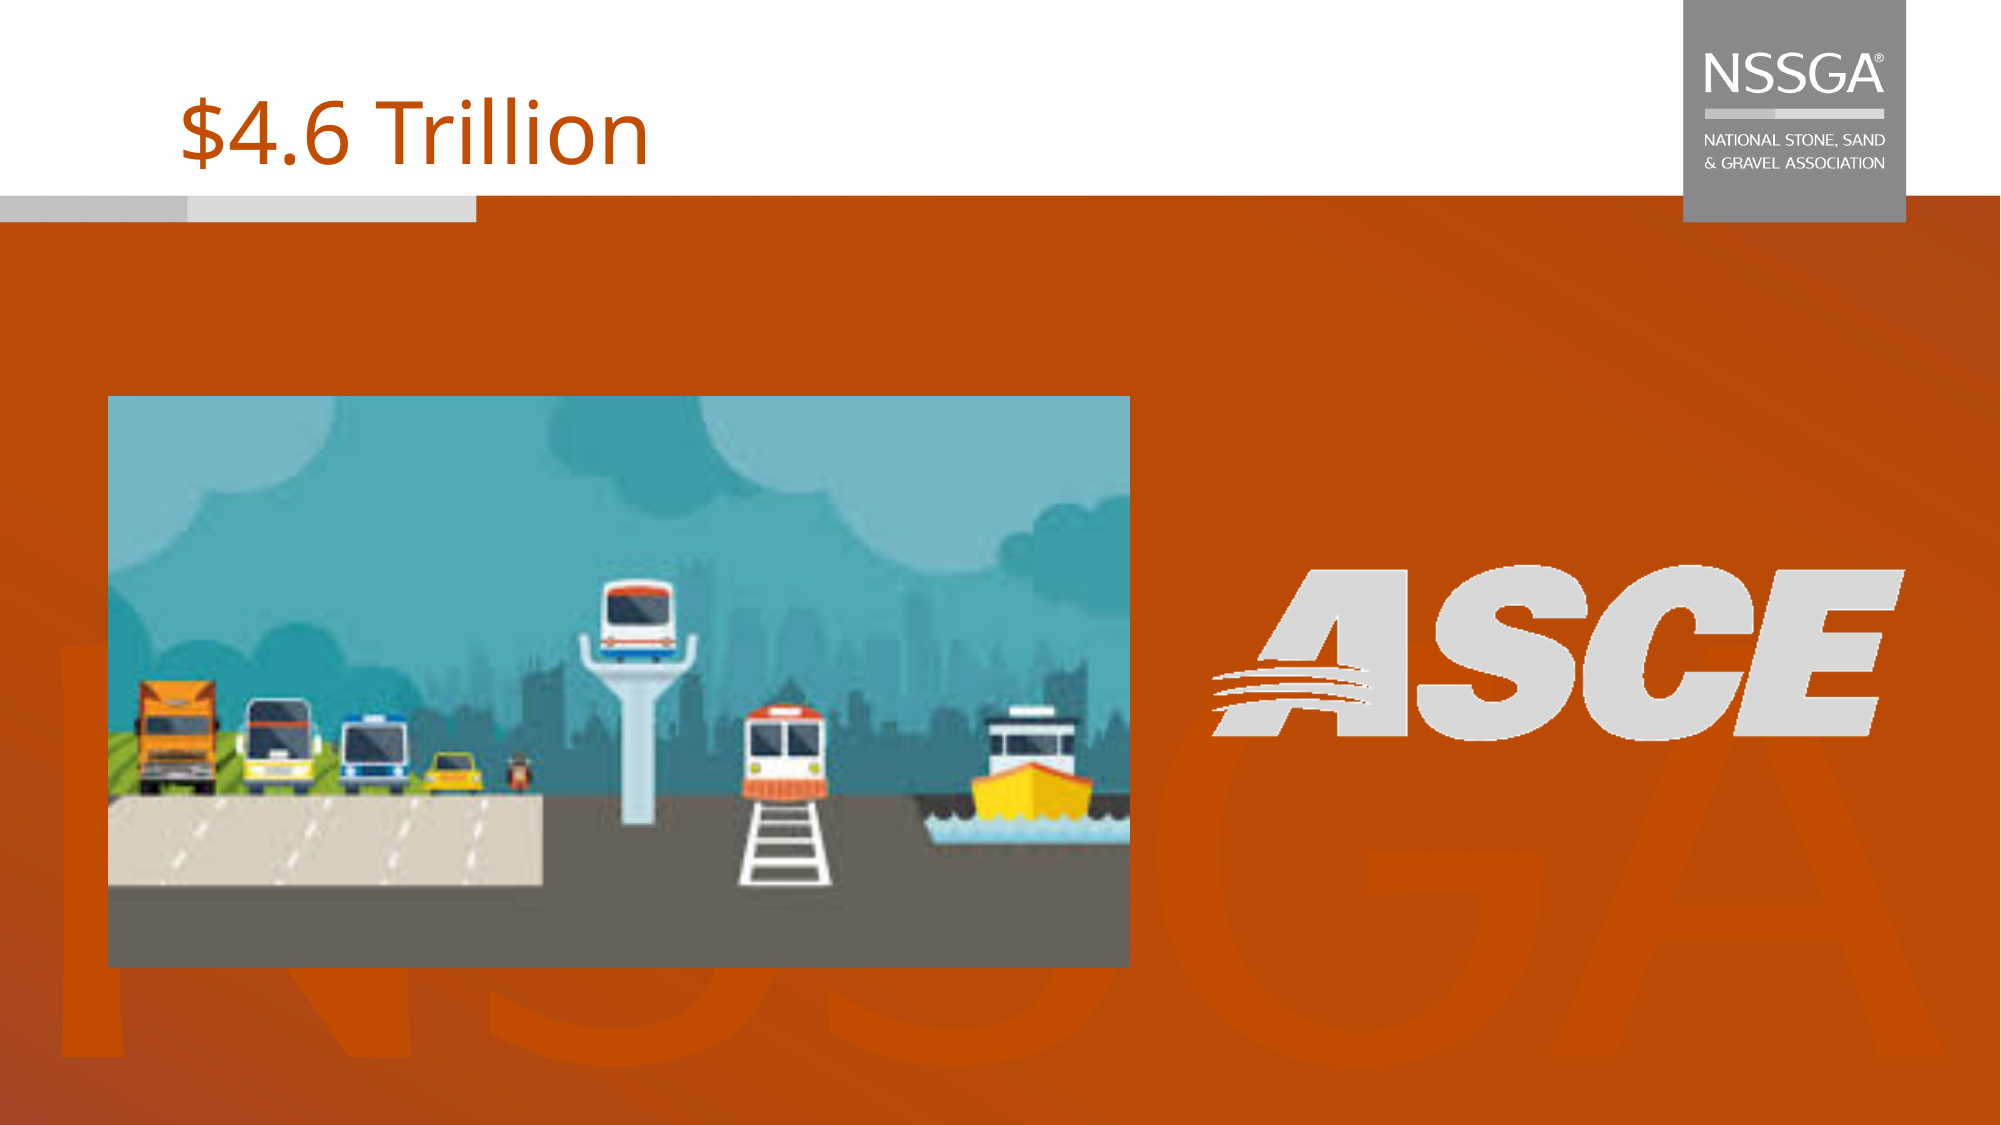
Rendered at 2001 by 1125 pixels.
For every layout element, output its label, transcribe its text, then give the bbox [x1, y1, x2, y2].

picture [0, 0, 2001, 1125]
title $4.6 Trillion [163, 27, 1889, 245]
